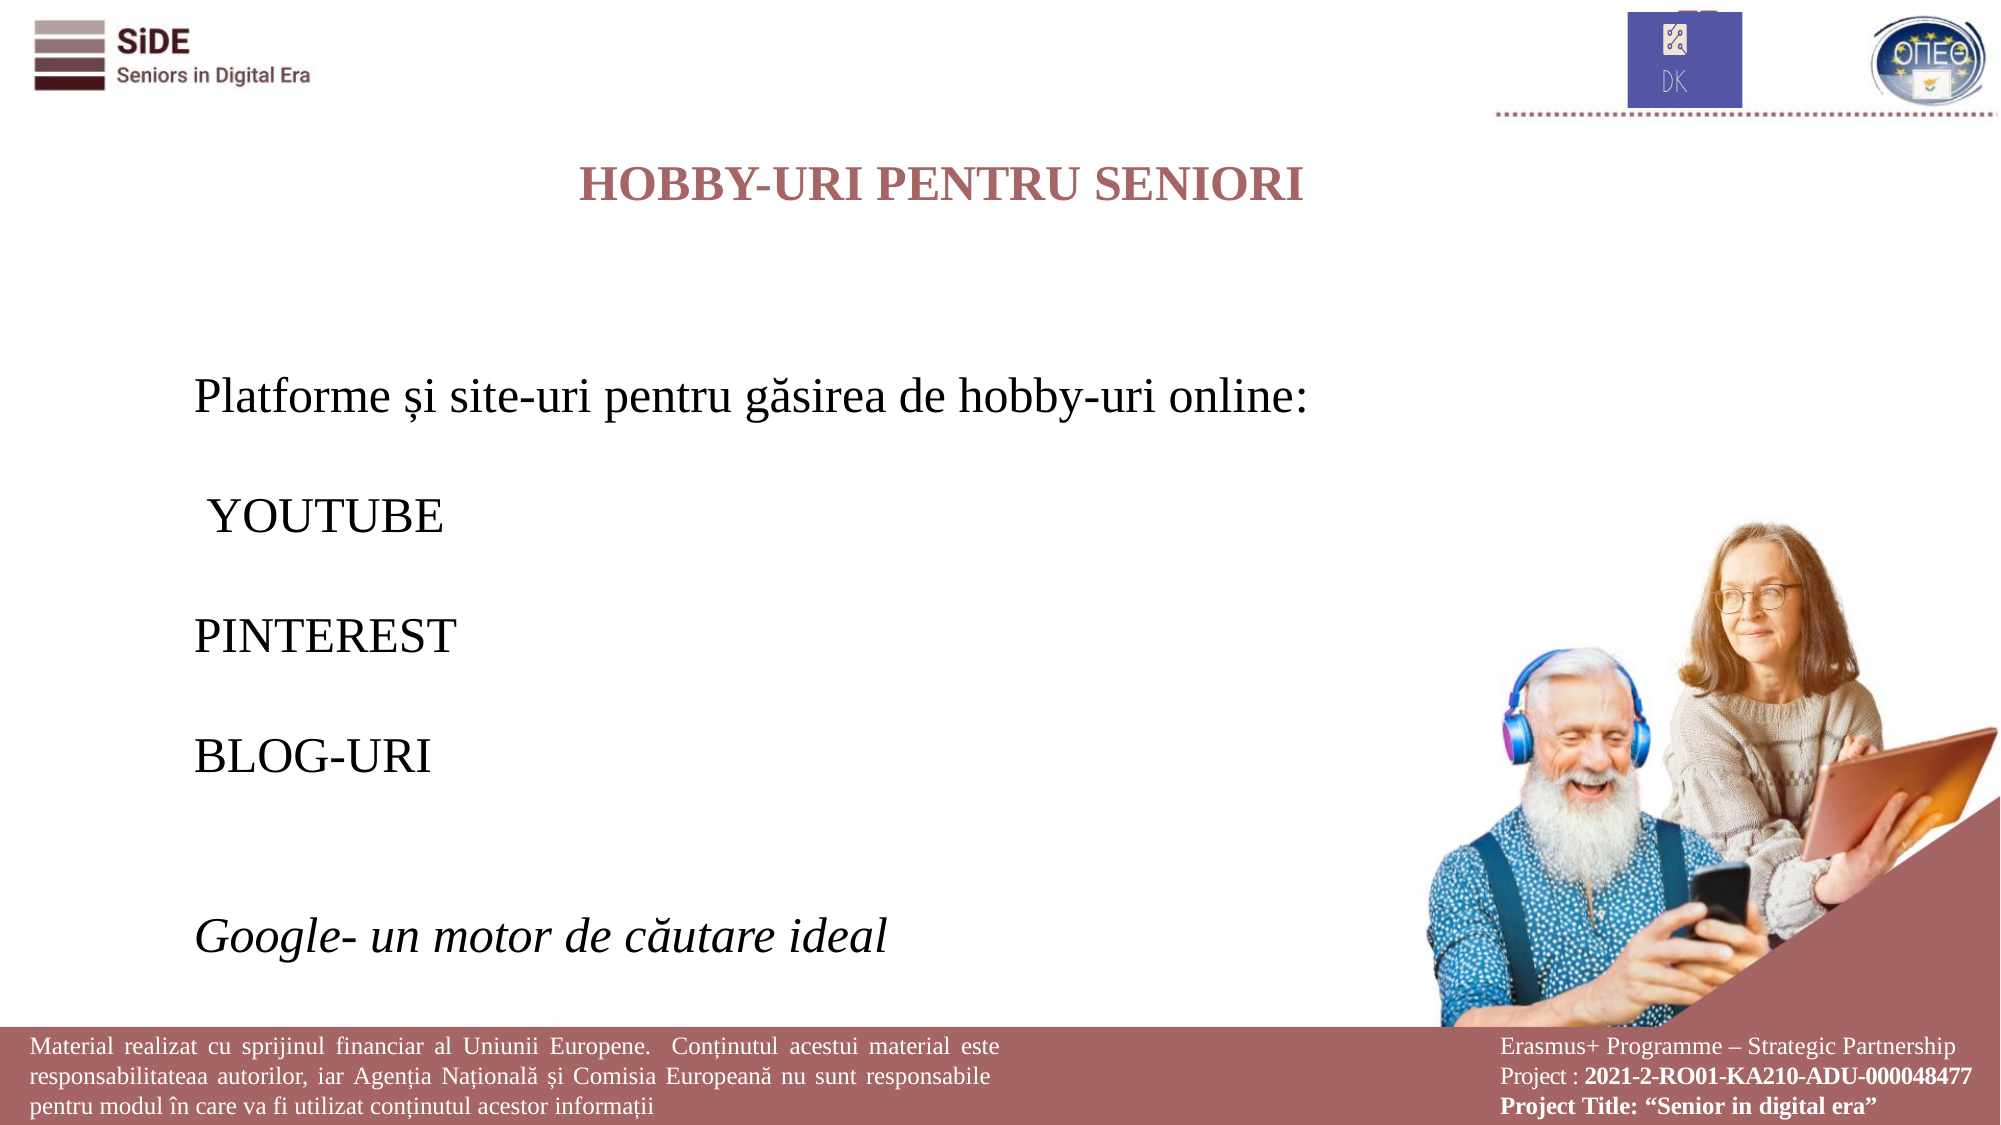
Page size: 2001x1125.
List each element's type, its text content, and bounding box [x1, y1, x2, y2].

picture [0, 0, 2001, 1125]
text_box Material realizat cu sprijinul financiar al Uniunii Europene. Conținutul acestui material este responsabilitateaa autorilor, iar Agenția Națională și Comisia Europeană nu sunt responsabile pentru modul în care va fi utilizat conținutul acestor informații [14, 1022, 1015, 1125]
title [249, 13, 1750, 405]
subtitle [310, 107, 1241, 274]
text_box Platforme și site-uri pentru găsirea de hobby-uri online: YOUTUBE PINTEREST BLOG-URI Google- un motor de căutare ideal [179, 355, 1324, 971]
text_box Erasmus+ Programme – Strategic Partnership Project : 2021-2-RO01-KA210-ADU-000048477 Project Title: “Senior in digital era” [1485, 1022, 2000, 1125]
text_box HOBBY-URI PENTRU SENIORI [530, 143, 1355, 219]
